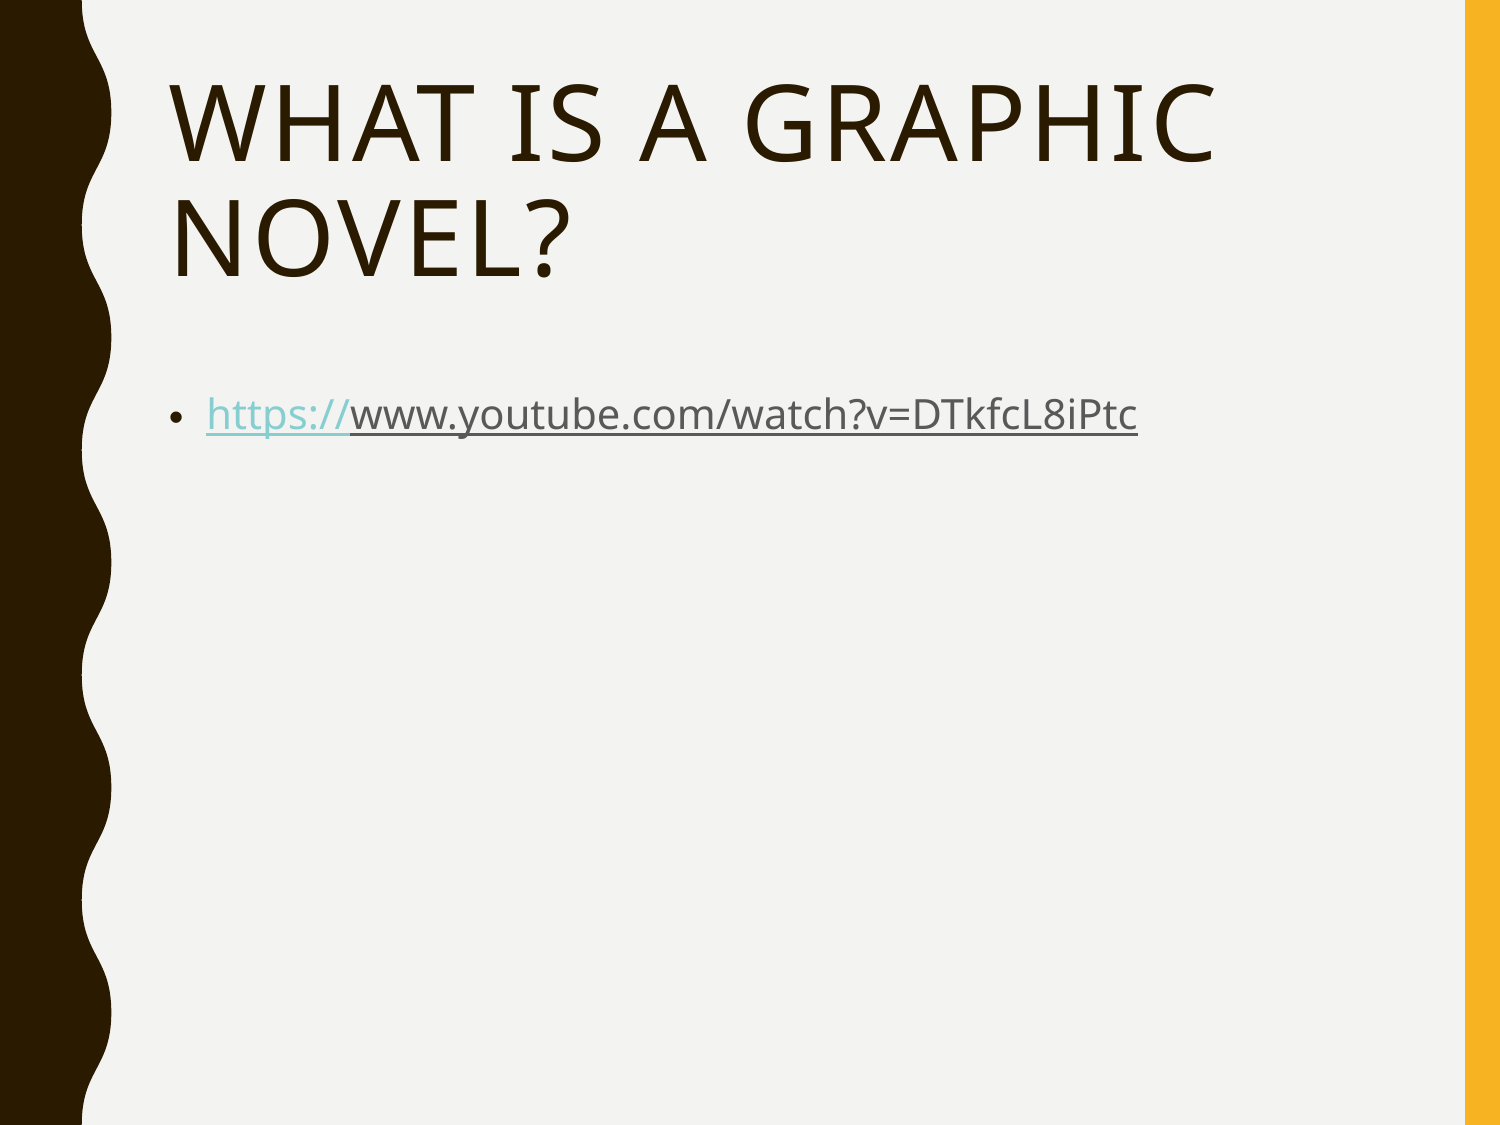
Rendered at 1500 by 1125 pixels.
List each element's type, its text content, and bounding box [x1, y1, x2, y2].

title What is a graphic noveL? [154, 62, 1407, 308]
list https://www.youtube.com/watch?v=DTkfcL8iPtc [154, 375, 1407, 965]
